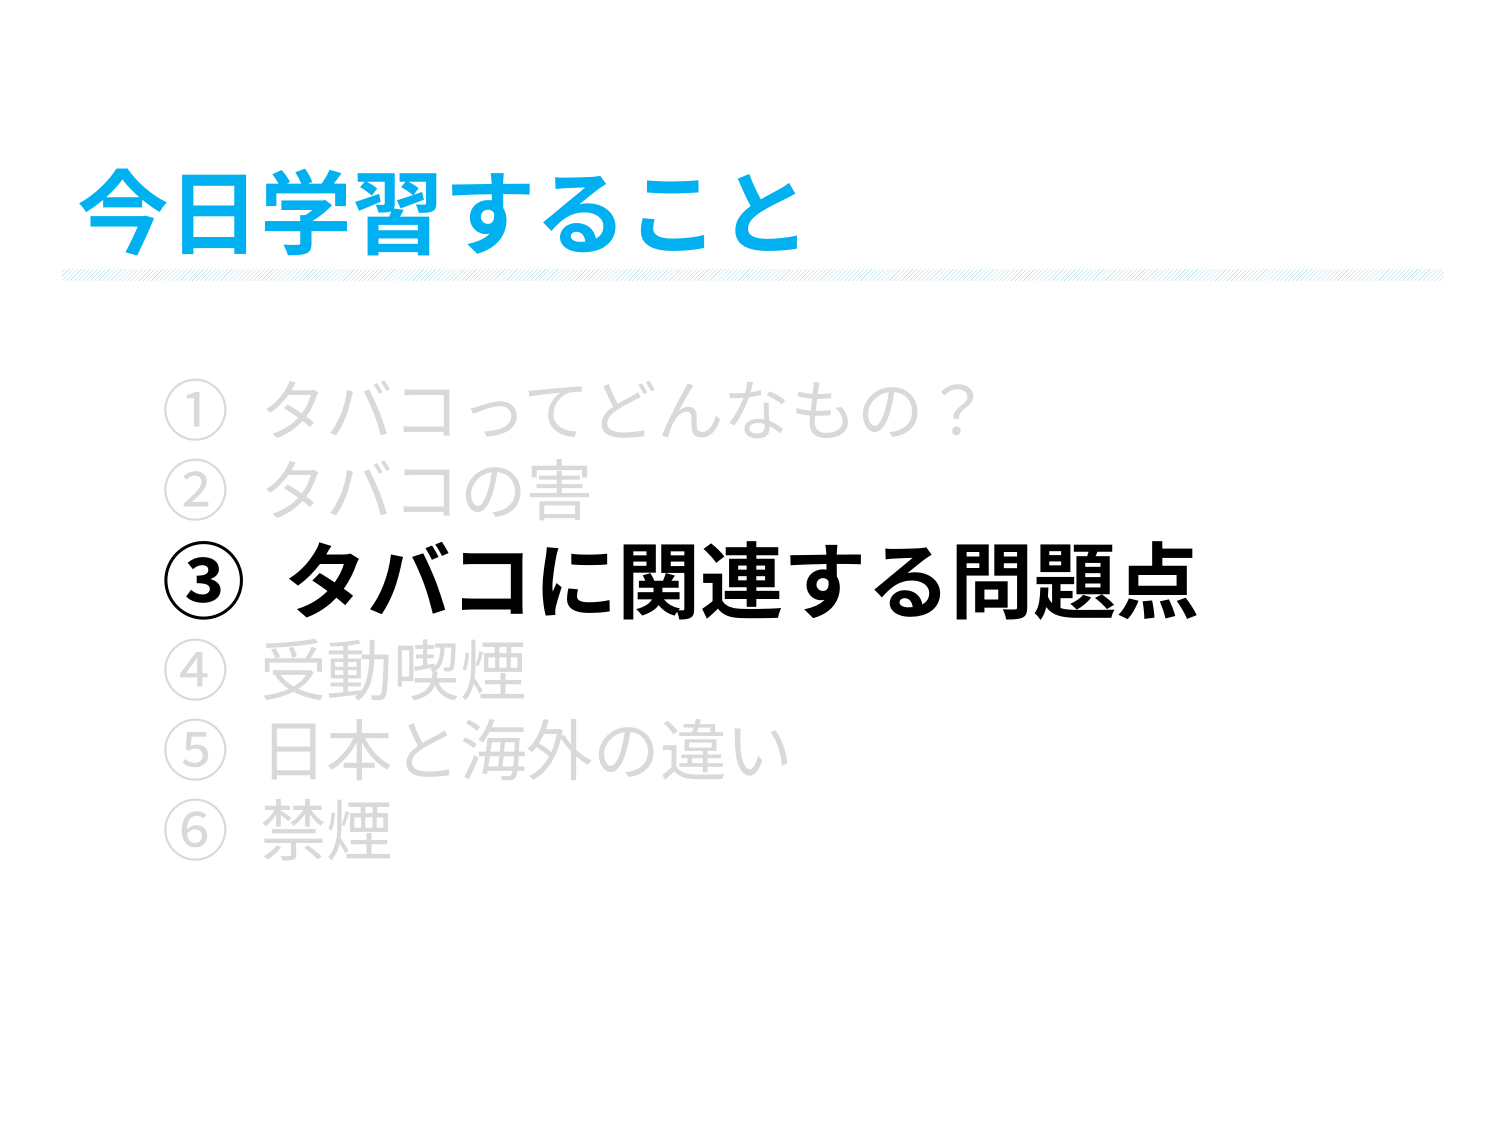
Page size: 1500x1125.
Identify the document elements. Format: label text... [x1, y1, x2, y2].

text_box ① タバコってどんなもの？ ② タバコの害 ③ タバコに関連する問題点 ④ 受動喫煙 ⑤ 日本と海外の違い ⑥ 禁煙 [147, 361, 1216, 877]
text_box 今日学習すること [62, 148, 1462, 273]
text_box [60, 267, 1446, 283]
